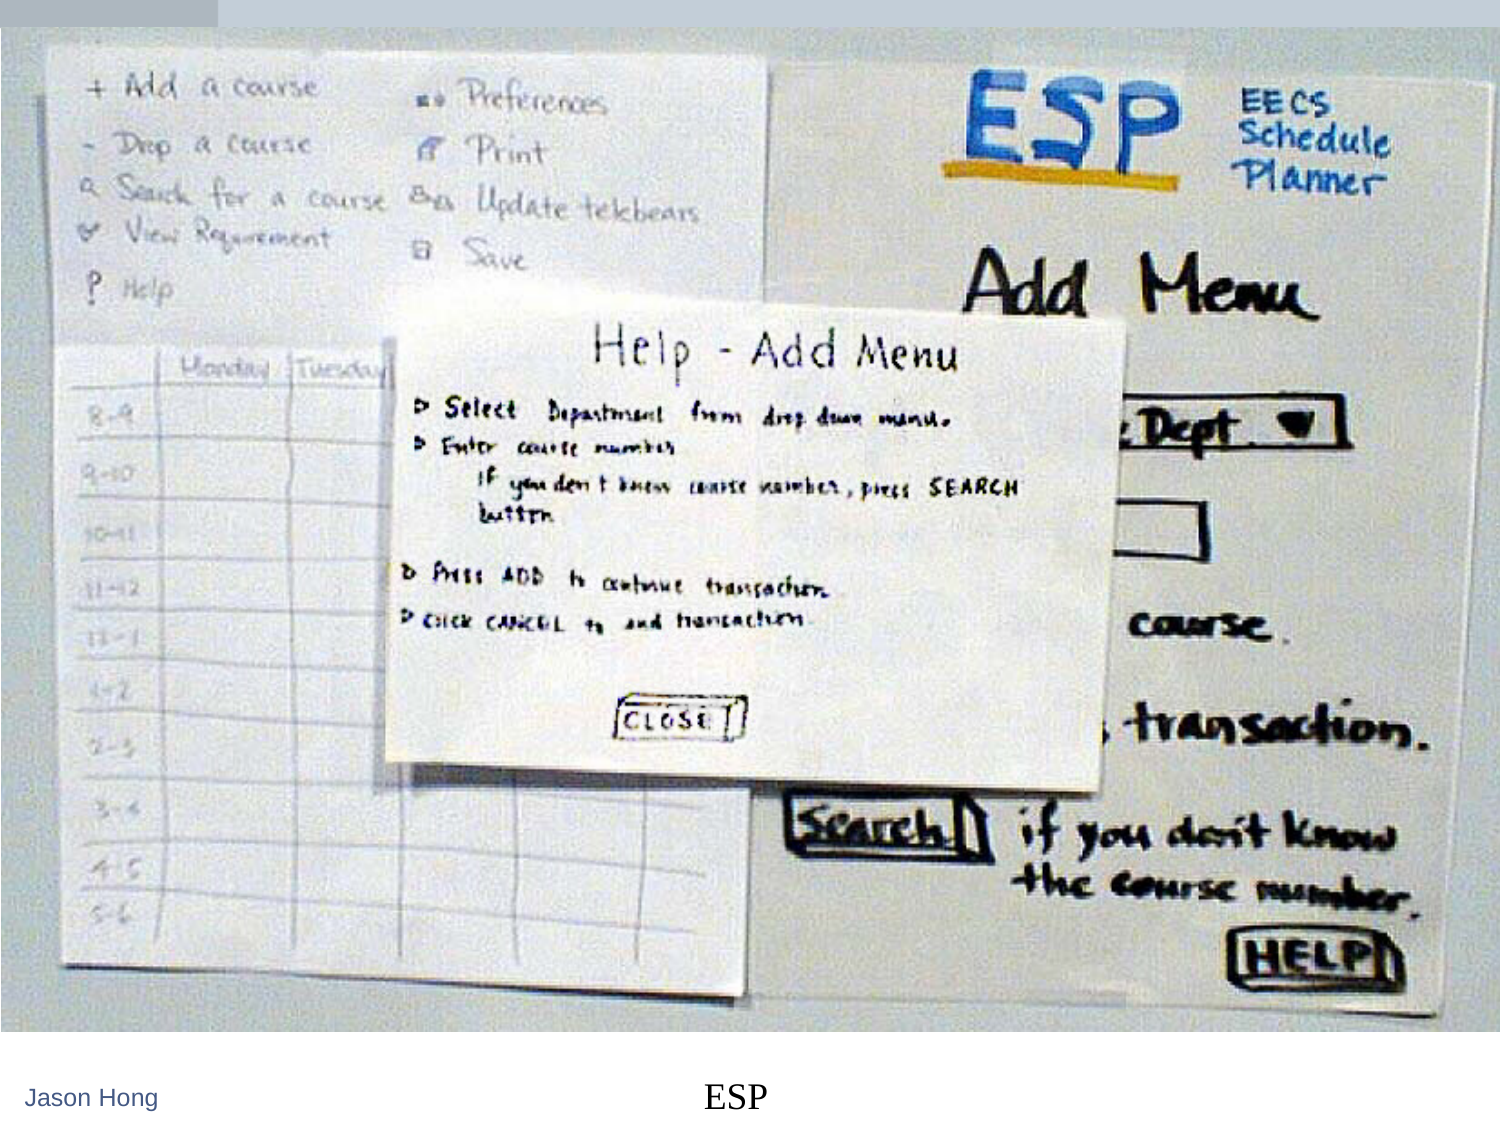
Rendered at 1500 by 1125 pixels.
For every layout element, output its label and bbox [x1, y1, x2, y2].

picture [0, 0, 1500, 1032]
text_box [55, 1039, 1447, 1125]
